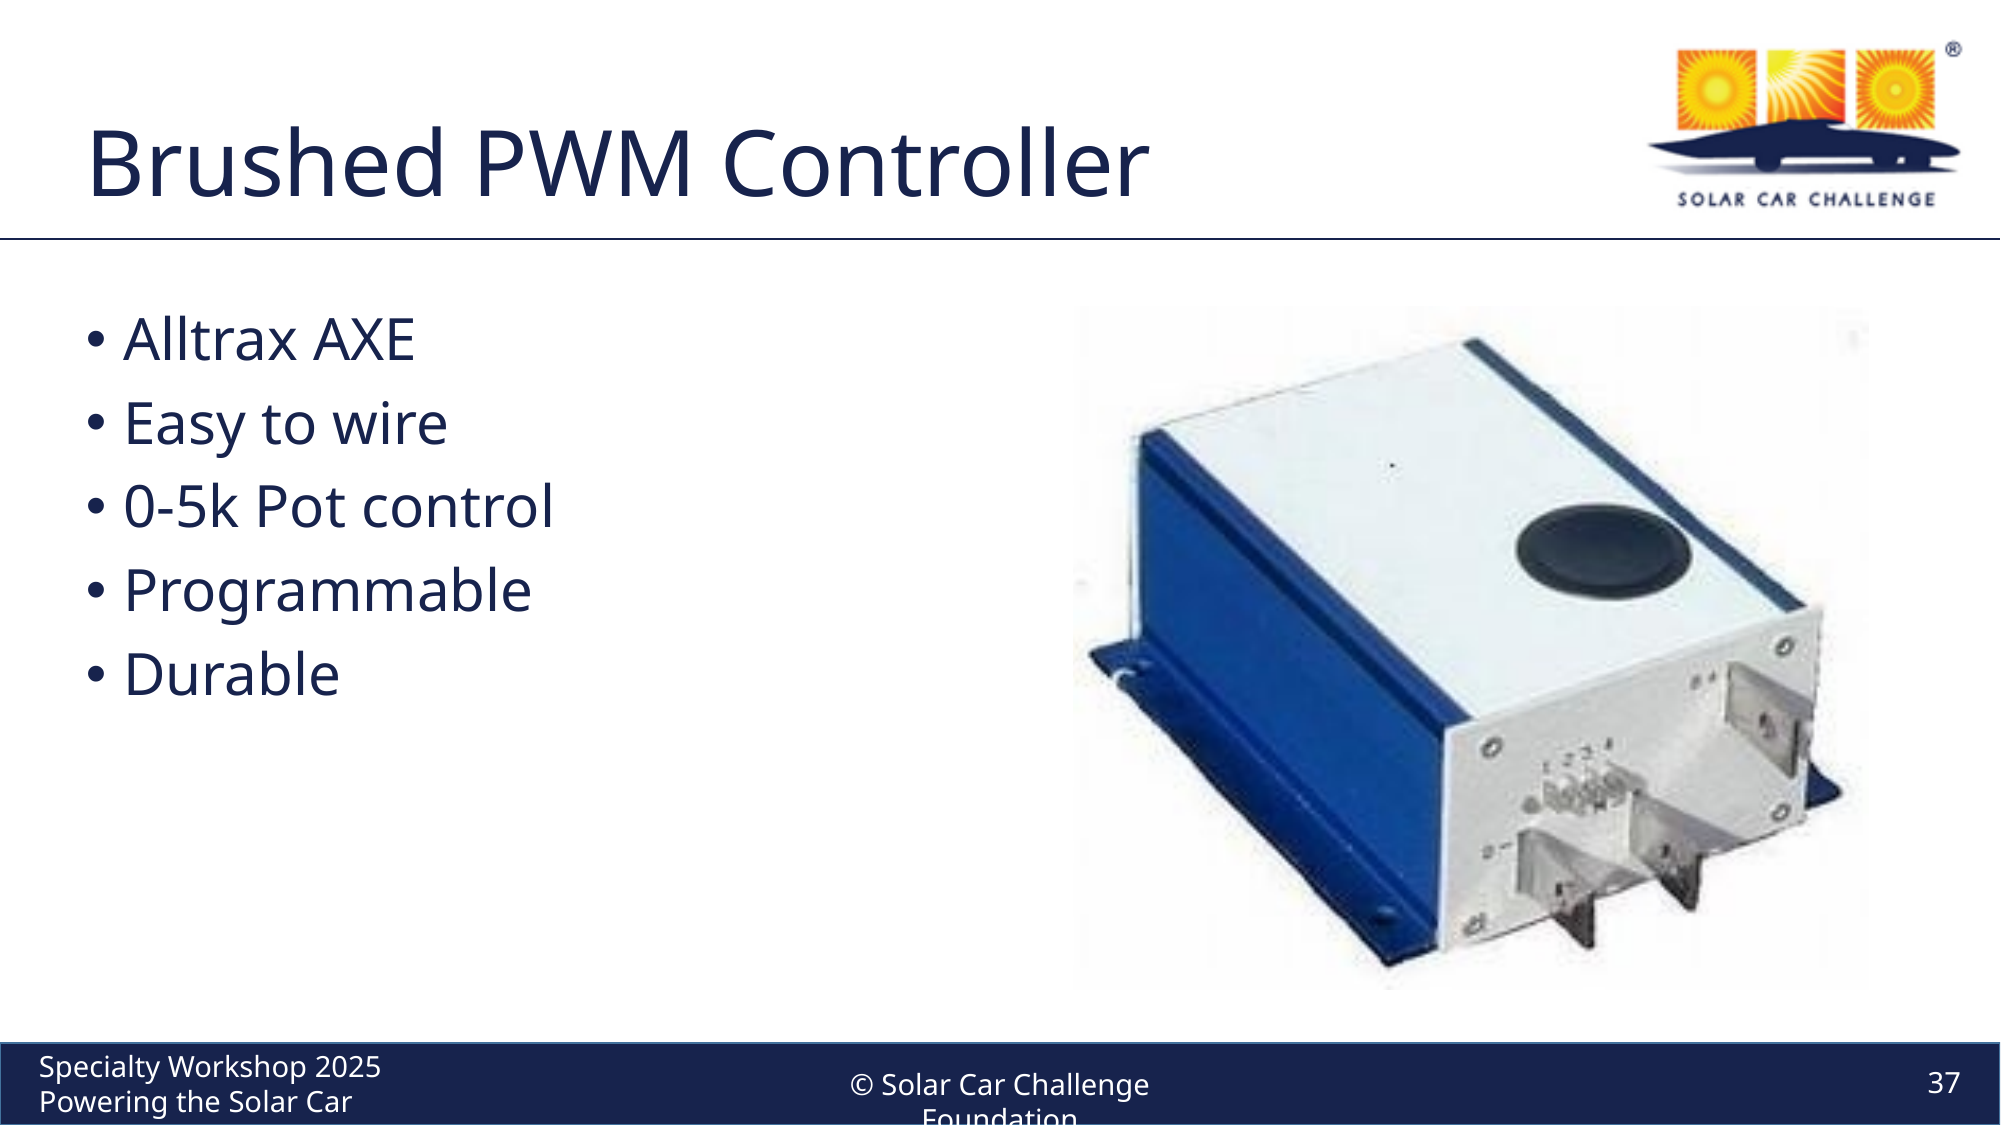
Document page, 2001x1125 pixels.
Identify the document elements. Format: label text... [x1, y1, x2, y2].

title Brushed PWM Controller [70, 59, 1619, 225]
picture [1637, 30, 1971, 225]
list Alltrax AXE Easy to wire 0-5k Pot control Programmable Durable [70, 302, 797, 1023]
picture [1073, 306, 1869, 990]
